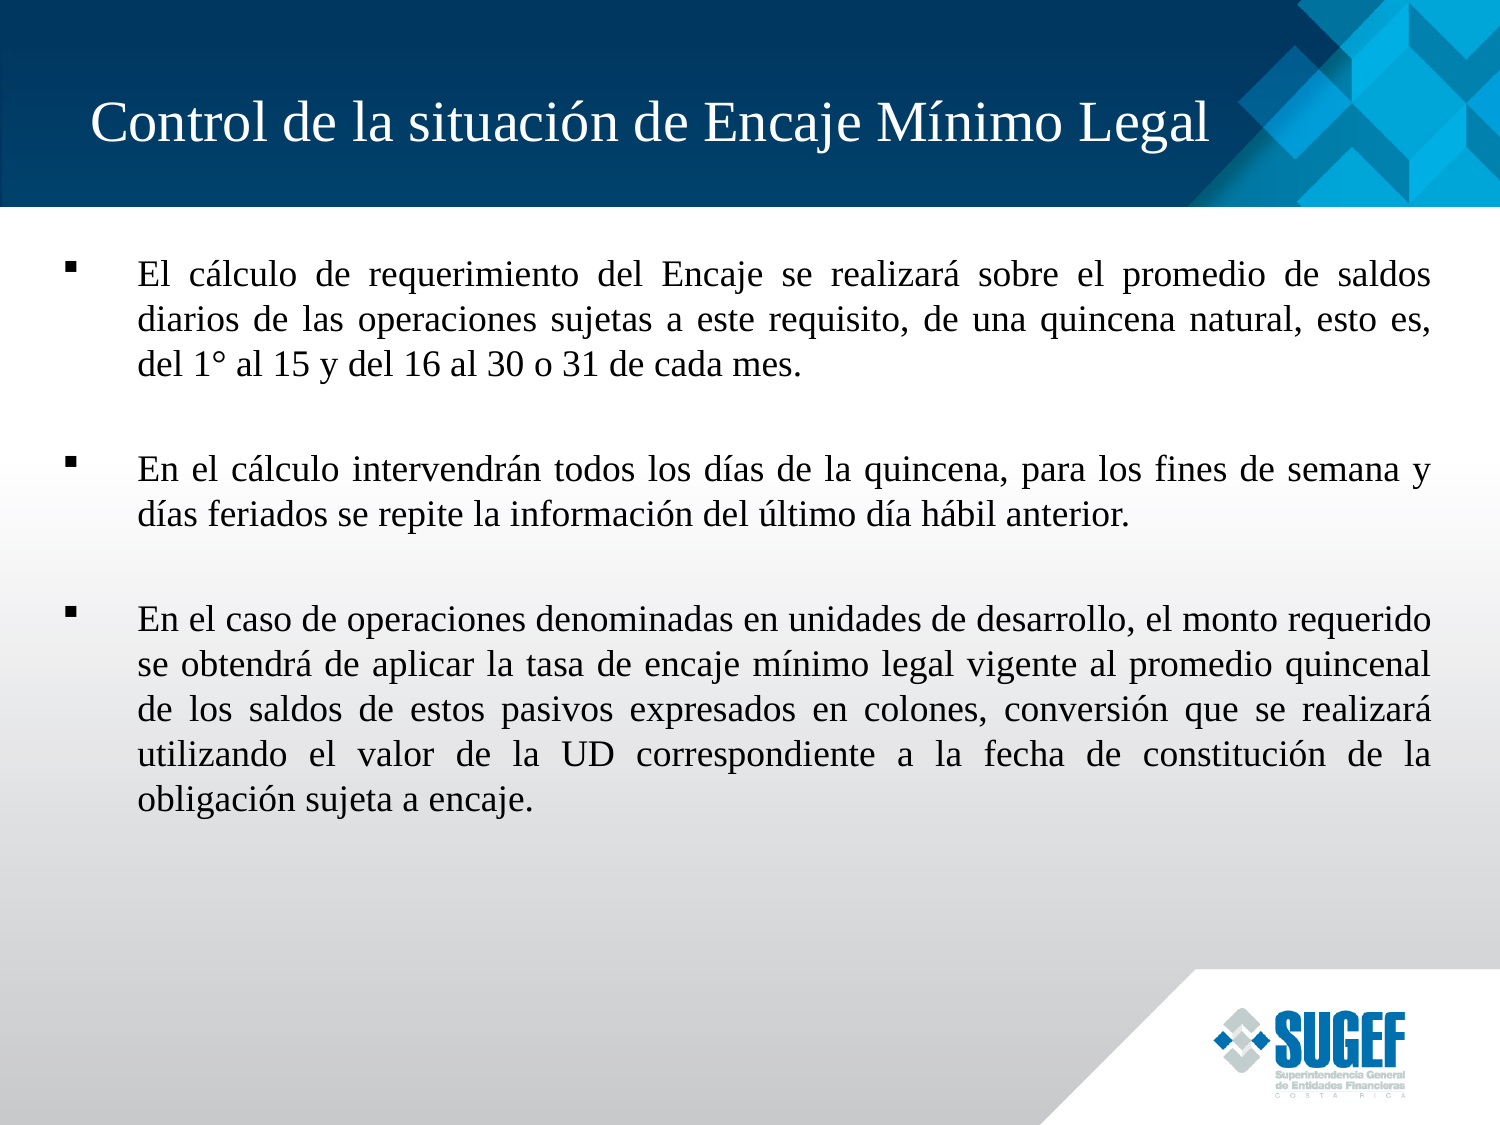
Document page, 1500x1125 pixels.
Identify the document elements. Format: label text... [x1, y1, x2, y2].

title Control de la situación de Encaje Mínimo Legal [75, 45, 1425, 191]
picture [0, 0, 1500, 1125]
text_box El cálculo de requerimiento del Encaje se realizará sobre el promedio de saldos diarios de las operaciones sujetas a este requisito, de una quincena natural, esto es, del 1° al 15 y del 16 al 30 o 31 de cada mes. En el cálculo intervendrán todos los días de la quincena, para los fines de semana y días feriados se repite la información del último día hábil anterior. En el caso de operaciones denominadas en unidades de desarrollo, el monto requerido se obtendrá de aplicar la tasa de encaje mínimo legal vigente al promedio quincenal de los saldos de estos pasivos expresados en colones, conversión que se realizará utilizando el valor de la UD correspondiente a la fecha de constitución de la obligación sujeta a encaje. [47, 241, 1449, 879]
